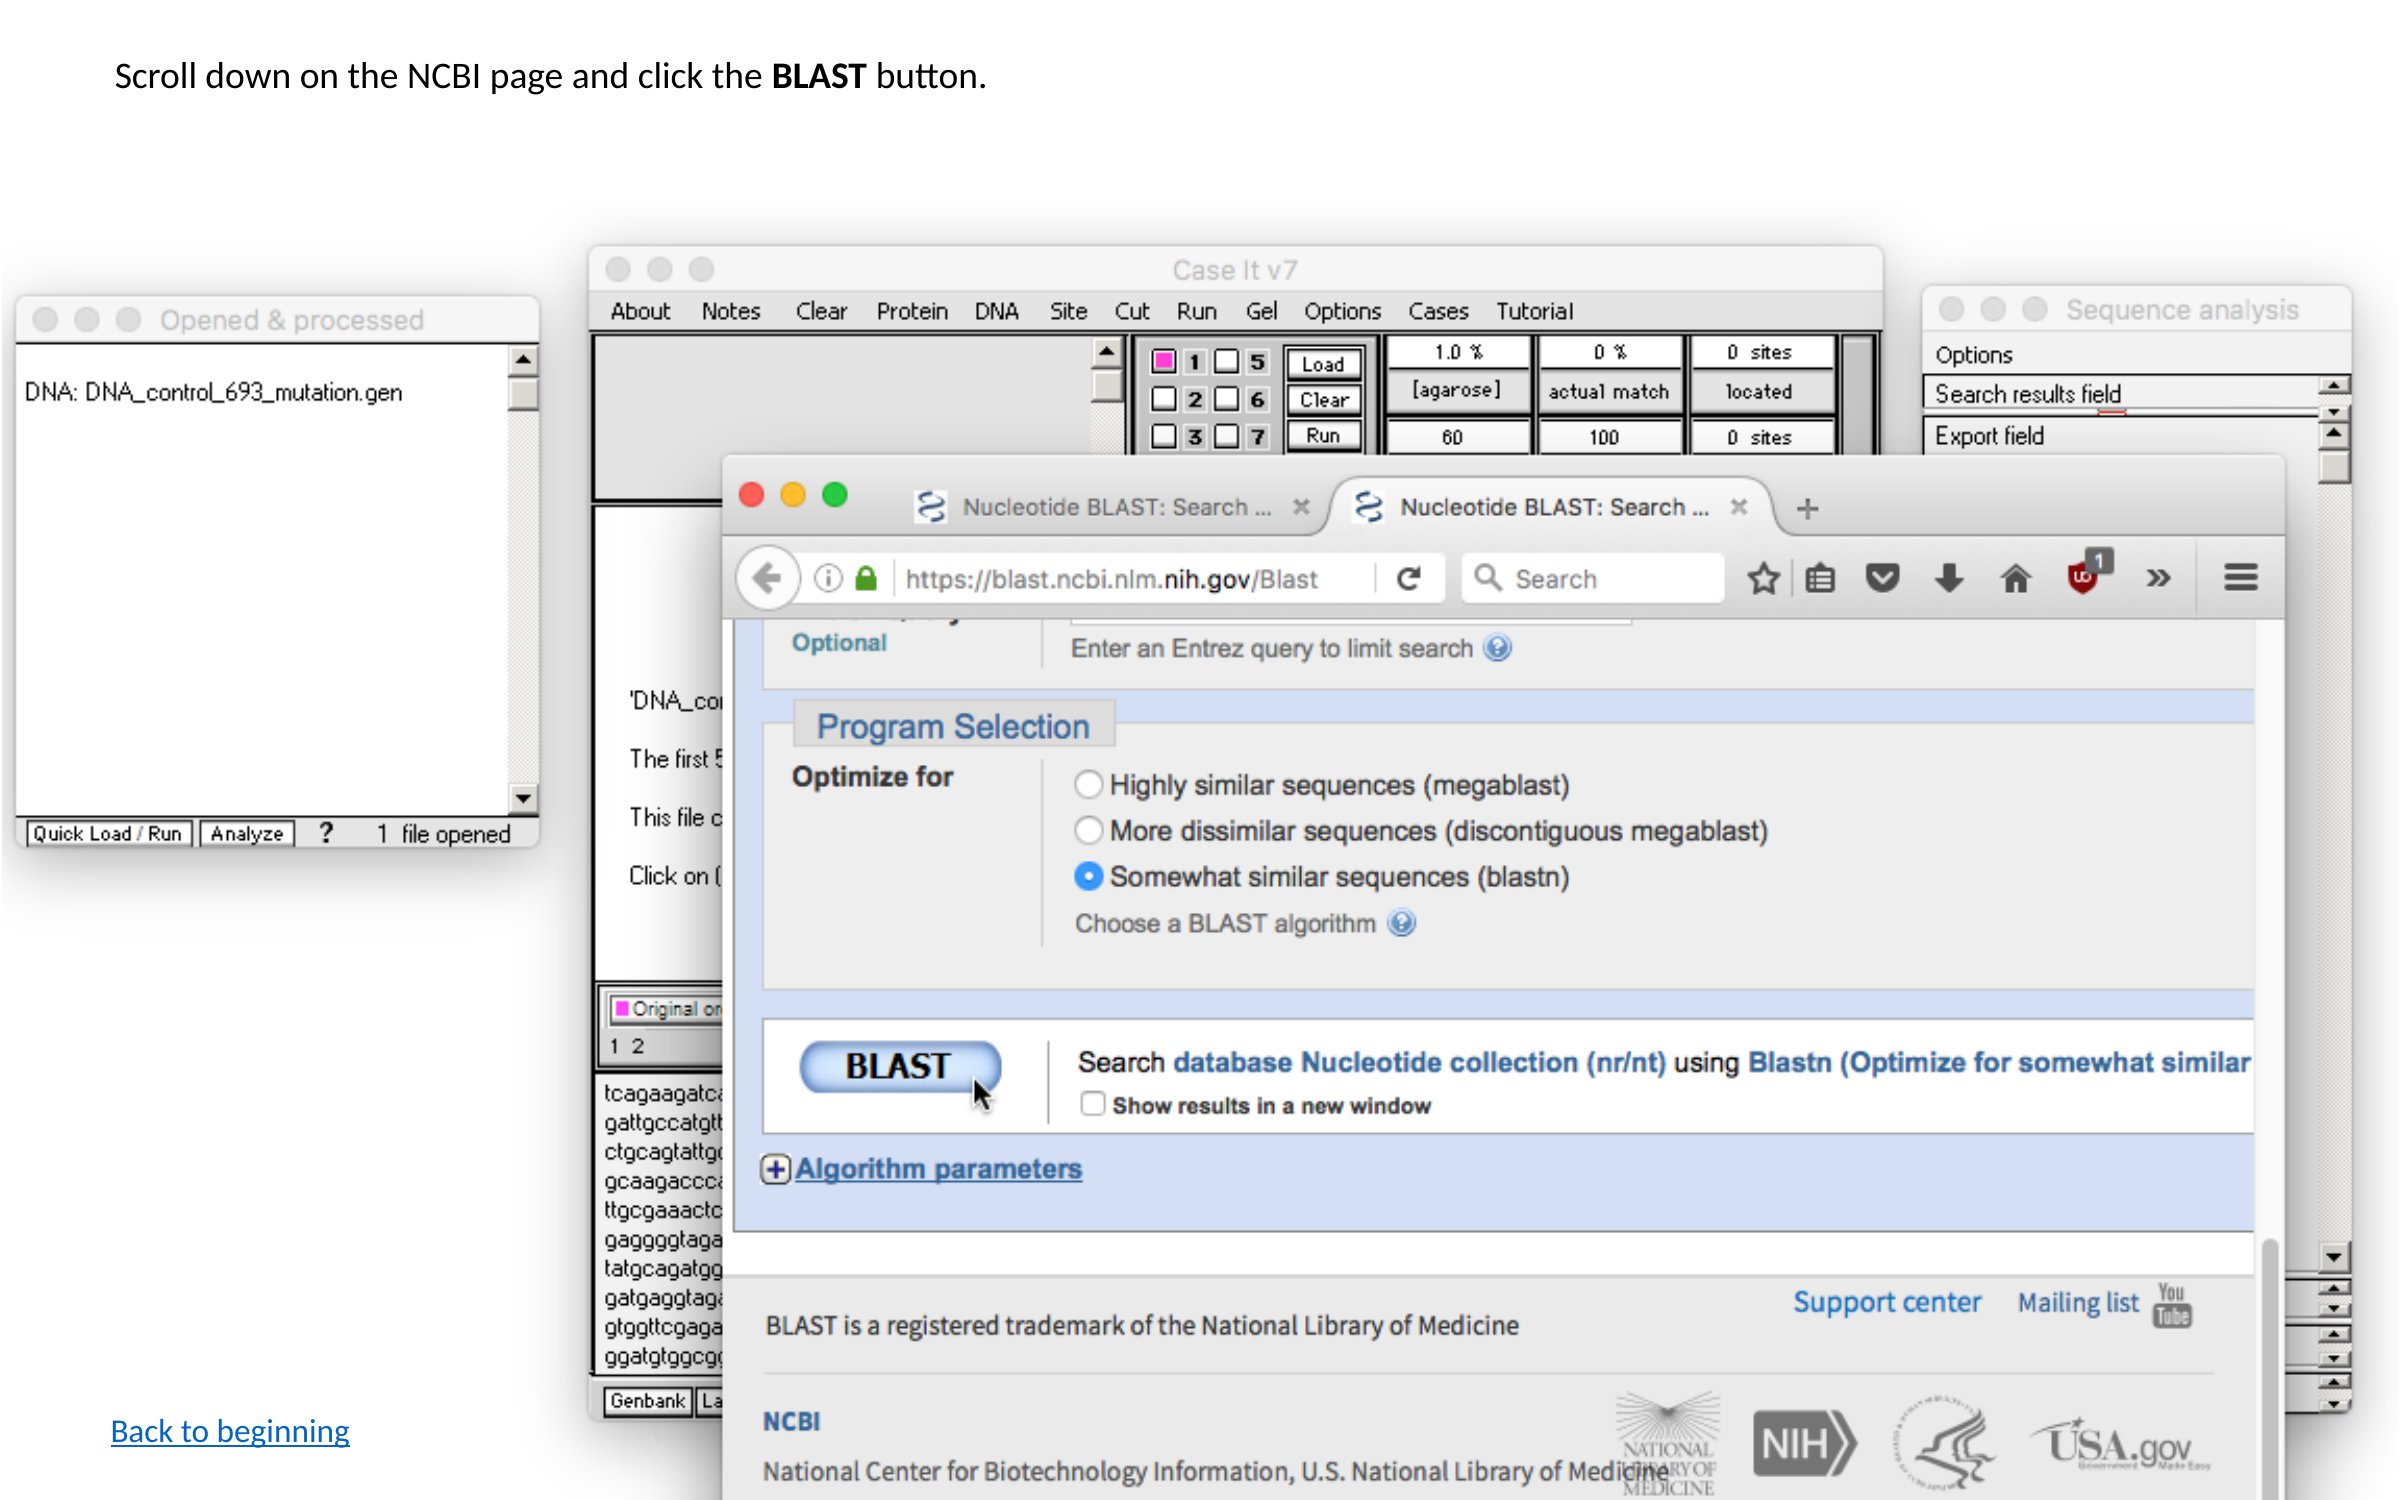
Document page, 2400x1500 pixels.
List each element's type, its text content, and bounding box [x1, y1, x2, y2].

text_box Scroll down on the NCBI page and click the BLAST button. [99, 43, 2346, 104]
picture [2, 199, 2398, 1500]
